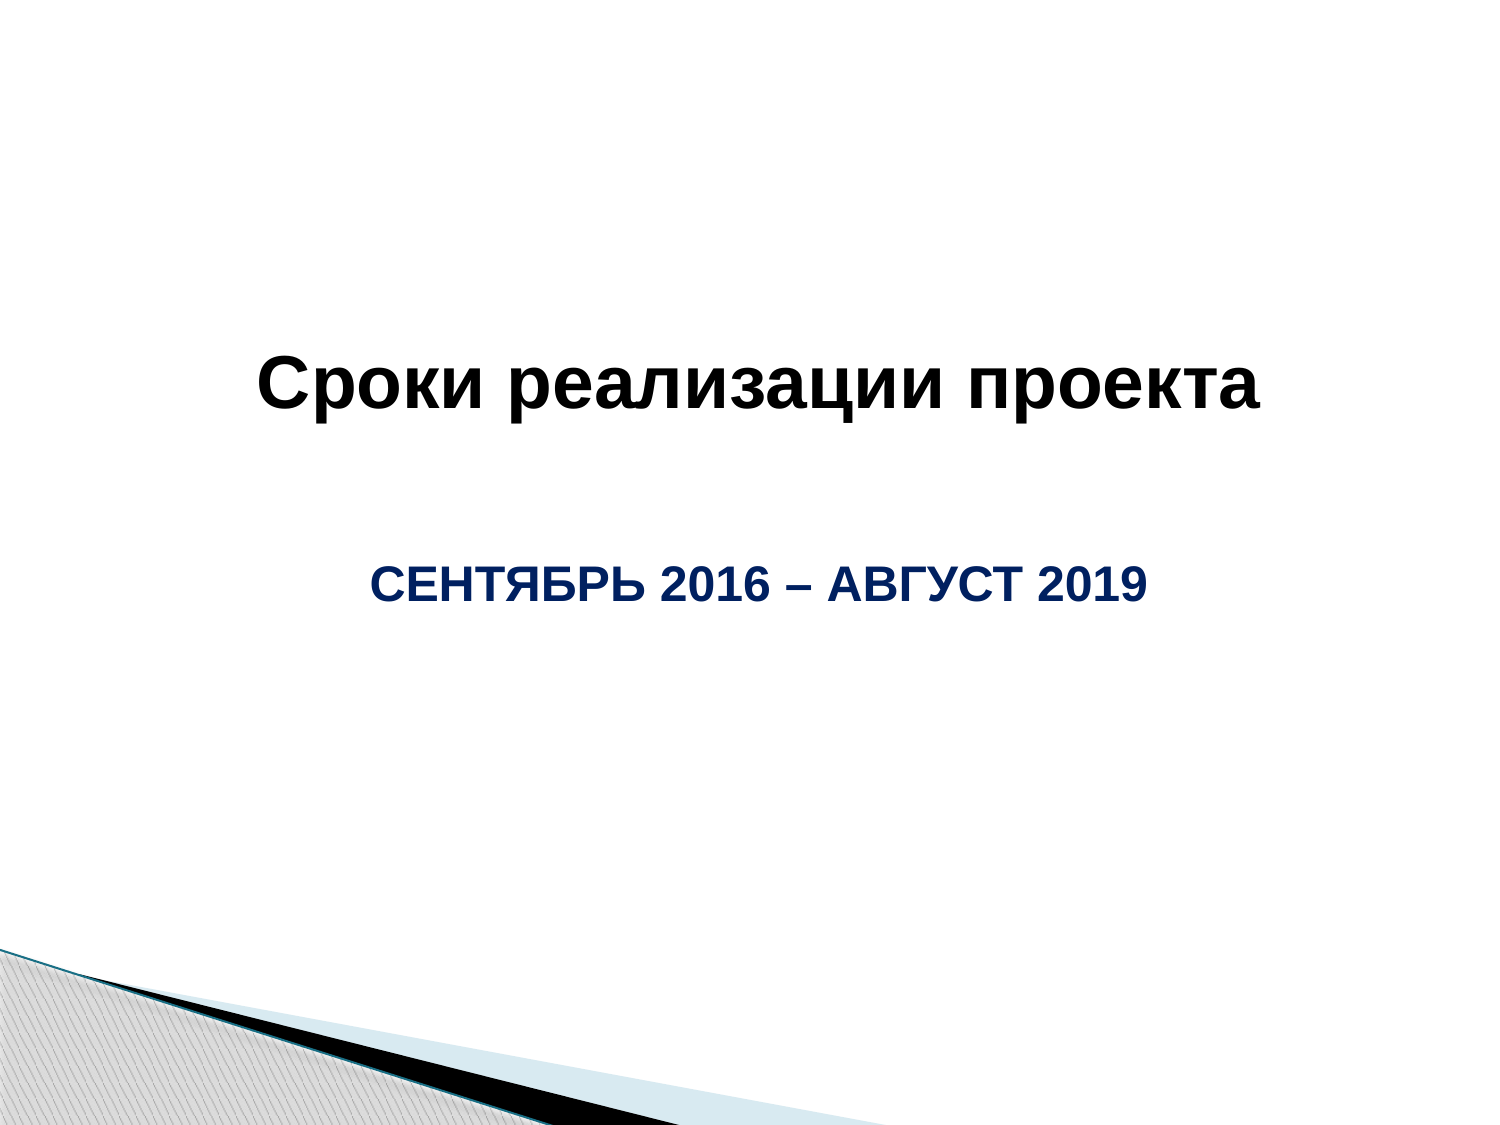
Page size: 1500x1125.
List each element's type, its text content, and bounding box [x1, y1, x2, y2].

list Сроки реализации проекта СЕНТЯБРЬ 2016 – АВГУСТ 2019 [74, 148, 1426, 986]
